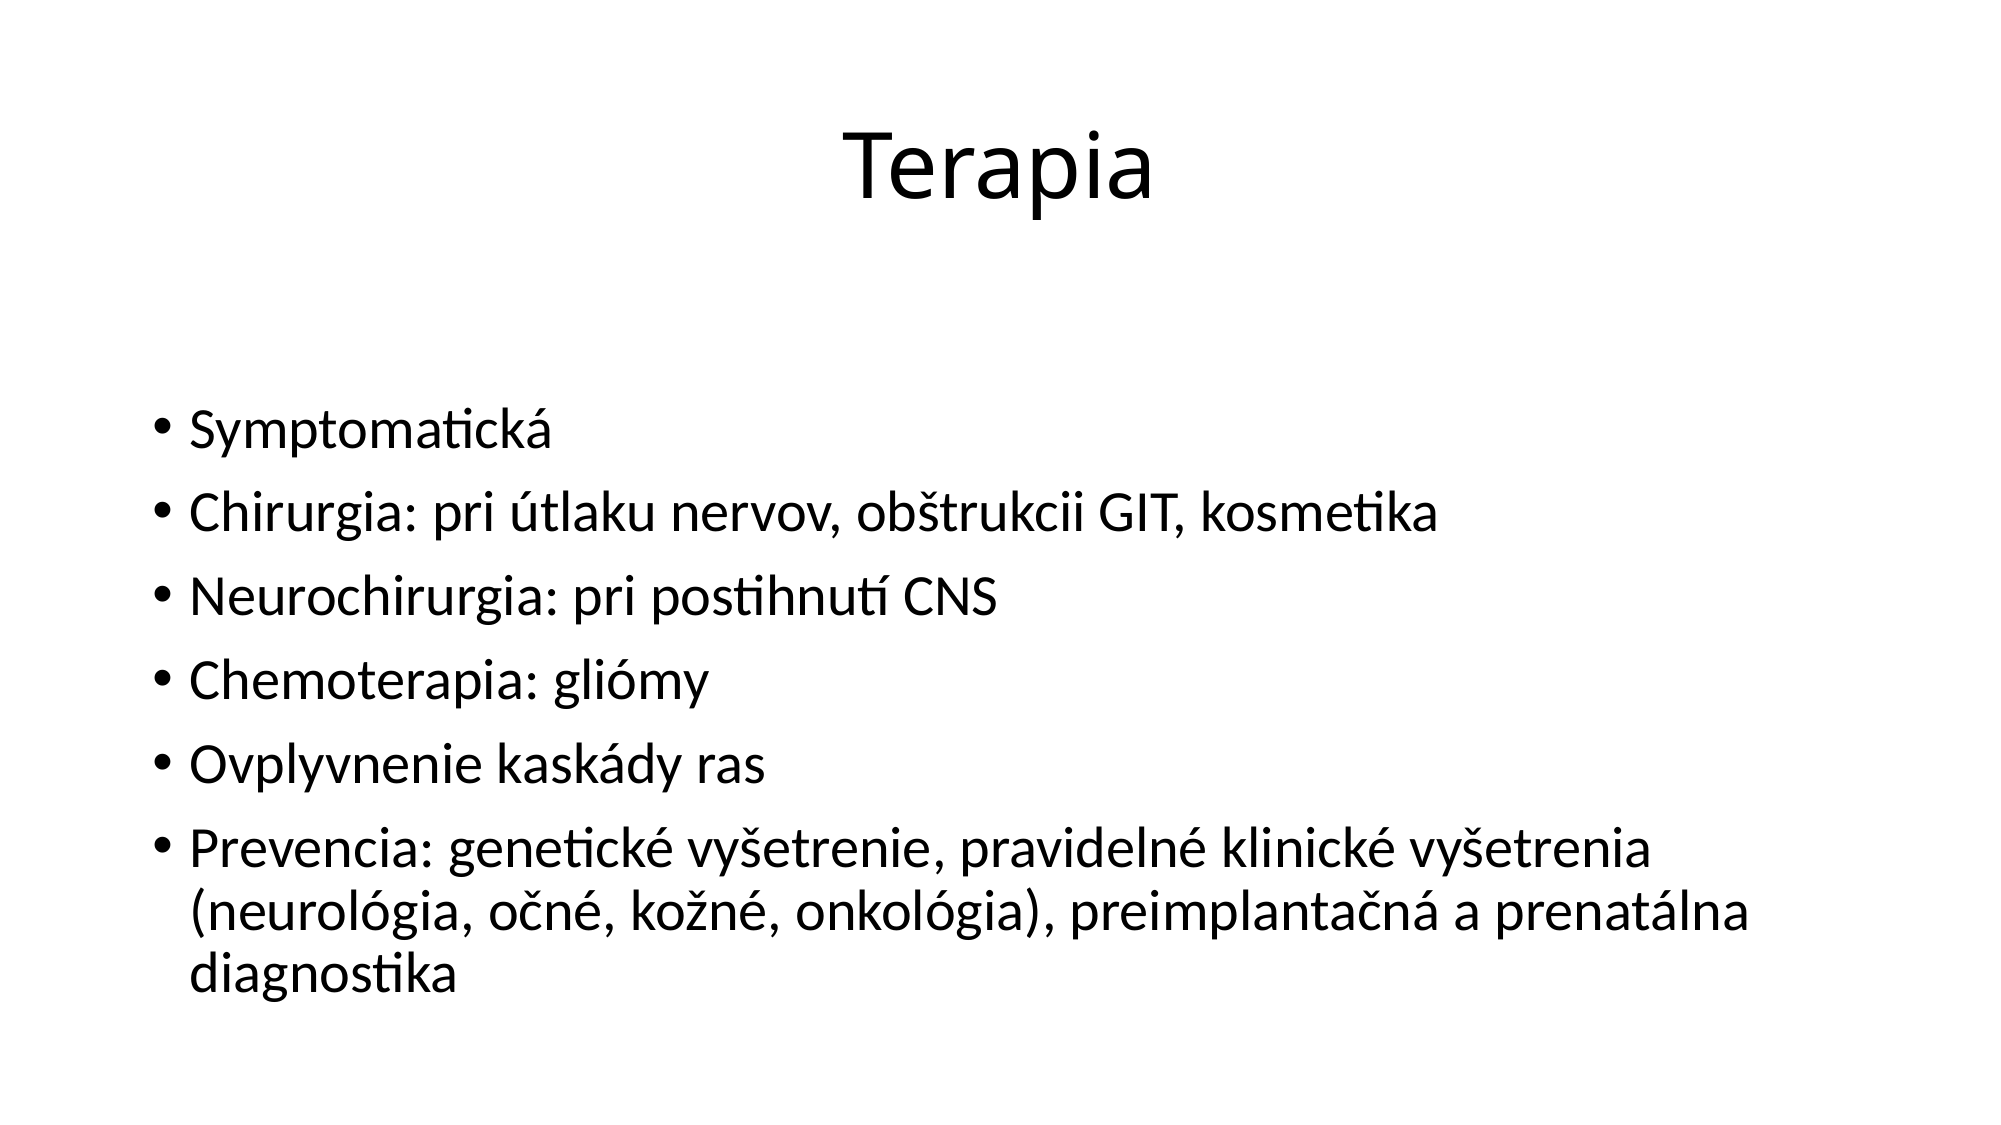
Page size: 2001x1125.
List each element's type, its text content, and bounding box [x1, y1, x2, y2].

title Terapia [137, 59, 1863, 278]
list Symptomatická Chirurgia: pri útlaku nervov, obštrukcii GIT, kosmetika Neurochirurgia: pri postihnutí CNS Chemoterapia: gliómy Ovplyvnenie kaskády ras Prevencia: genetické vyšetrenie, pravidelné klinické vyšetrenia (neurológia, očné, kožné, onkológia), preimplantačná a prenatálna diagnostika [137, 299, 1863, 1014]
